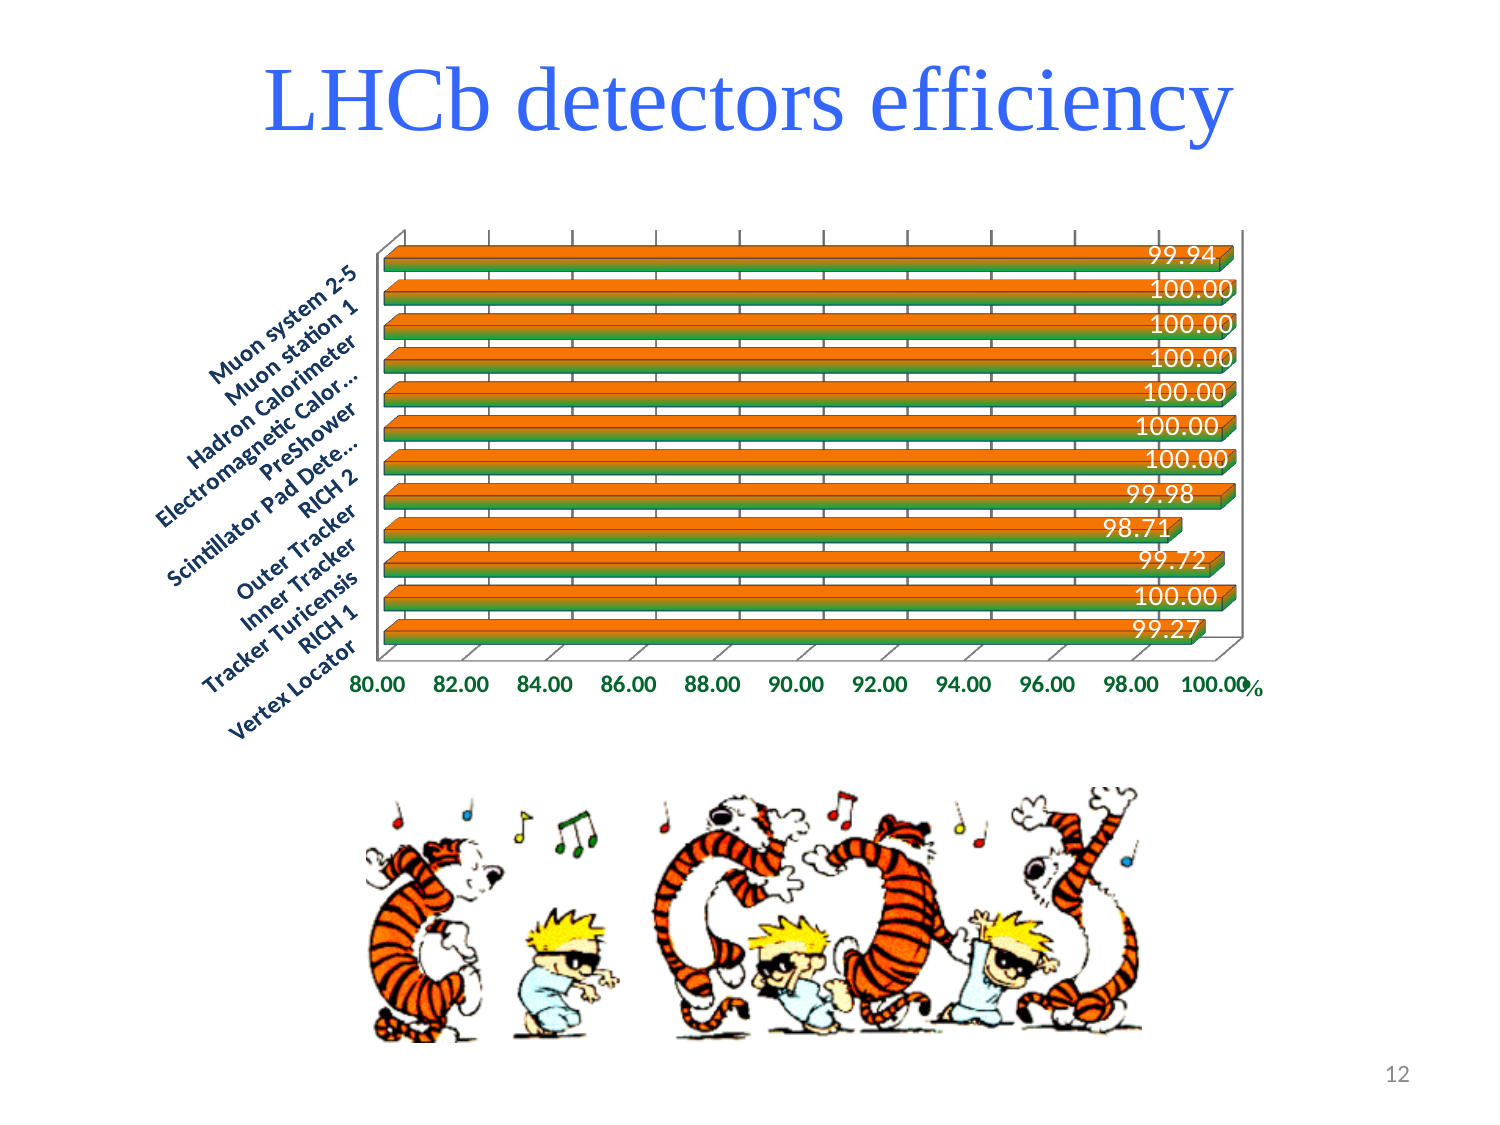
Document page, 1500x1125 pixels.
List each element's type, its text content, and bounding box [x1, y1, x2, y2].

picture [365, 787, 1142, 1043]
chart [152, 187, 1291, 748]
title LHCb detectors efficiency [75, 0, 1425, 188]
slide_number 12 [1074, 1042, 1425, 1103]
